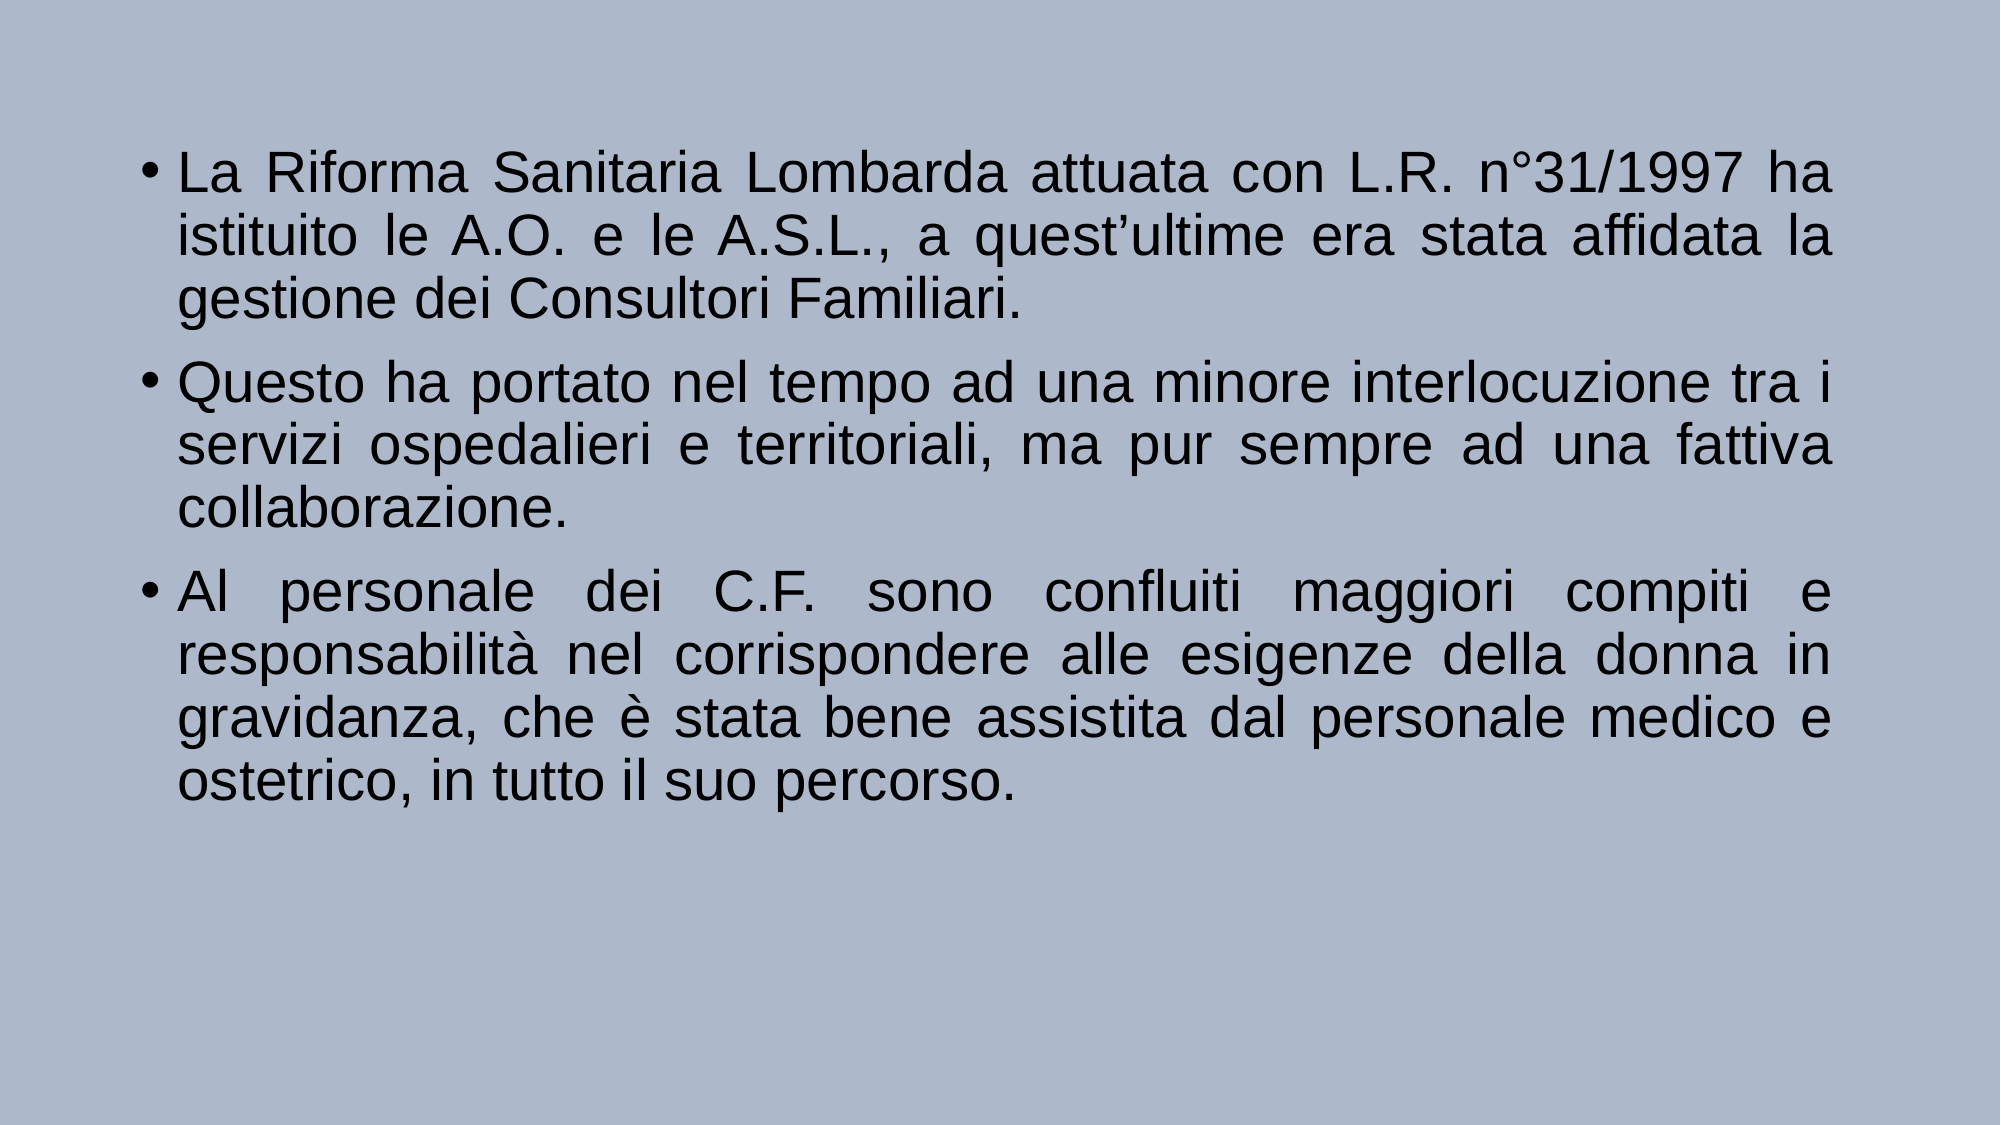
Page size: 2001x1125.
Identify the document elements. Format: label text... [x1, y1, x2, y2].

list La Riforma Sanitaria Lombarda attuata con L.R. n°31/1997 ha istituito le A.O. e le A.S.L., a quest’ultime era stata affidata la gestione dei Consultori Familiari. Questo ha portato nel tempo ad una minore interlocuzione tra i servizi ospedalieri e territoriali, ma pur sempre ad una fattiva collaborazione. Al personale dei C.F. sono confluiti maggiori compiti e responsabilità nel corrispondere alle esigenze della donna in gravidanza, che è stata bene assistita dal personale medico e ostetrico, in tutto il suo percorso. [125, 134, 1850, 1018]
